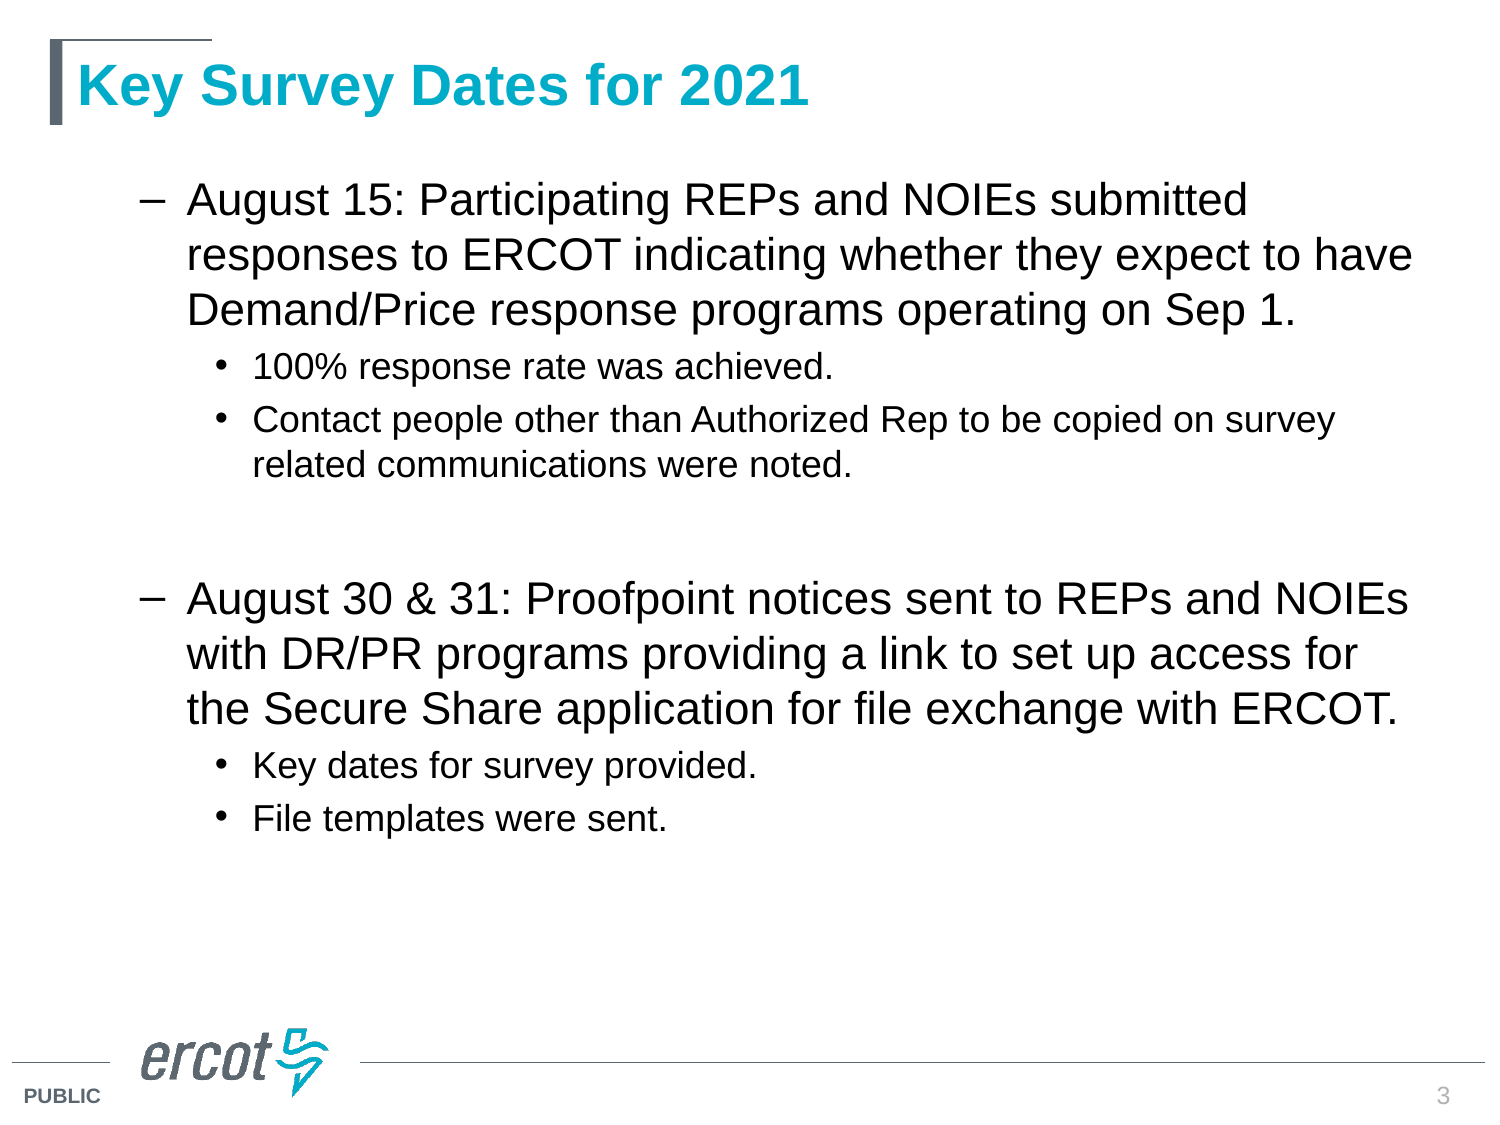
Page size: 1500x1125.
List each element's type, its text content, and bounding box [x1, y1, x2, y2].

title Key Survey Dates for 2021 [62, 39, 1450, 125]
slide_number 3 [1400, 1076, 1488, 1113]
picture [137, 1024, 332, 1100]
list August 15: Participating REPs and NOIEs submitted responses to ERCOT indicating whether they expect to have Demand/Price response programs operating on Sep 1. 100% response rate was achieved. Contact people other than Authorized Rep to be copied on survey related communications were noted. August 30 & 31: Proofpoint notices sent to REPs and NOIEs with DR/PR programs providing a link to set up access for the Secure Share application for file exchange with ERCOT. Key dates for survey provided. File templates were sent. [50, 162, 1450, 992]
